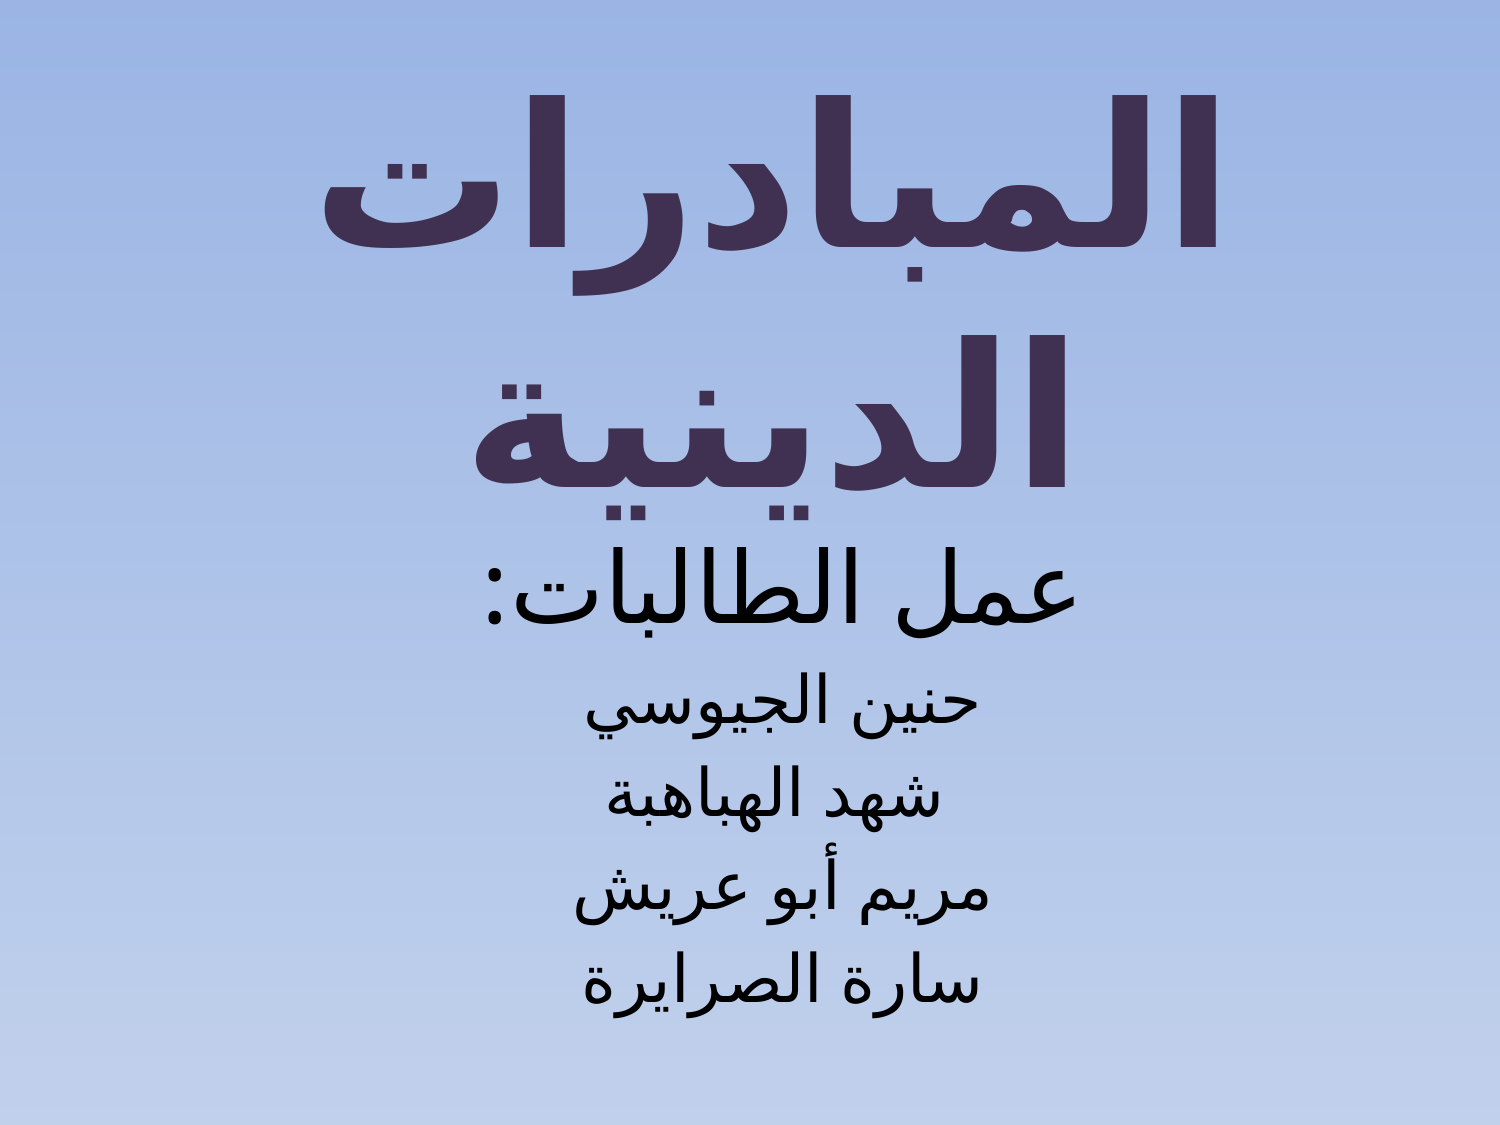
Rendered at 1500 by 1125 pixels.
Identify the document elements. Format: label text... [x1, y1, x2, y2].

title المبادرات الدينية [105, 82, 1442, 493]
subtitle عمل الطالبات: حنين الجيوسي شهد الهباهبة مريم أبو عريش سارة الصرايرة [257, 515, 1308, 804]
